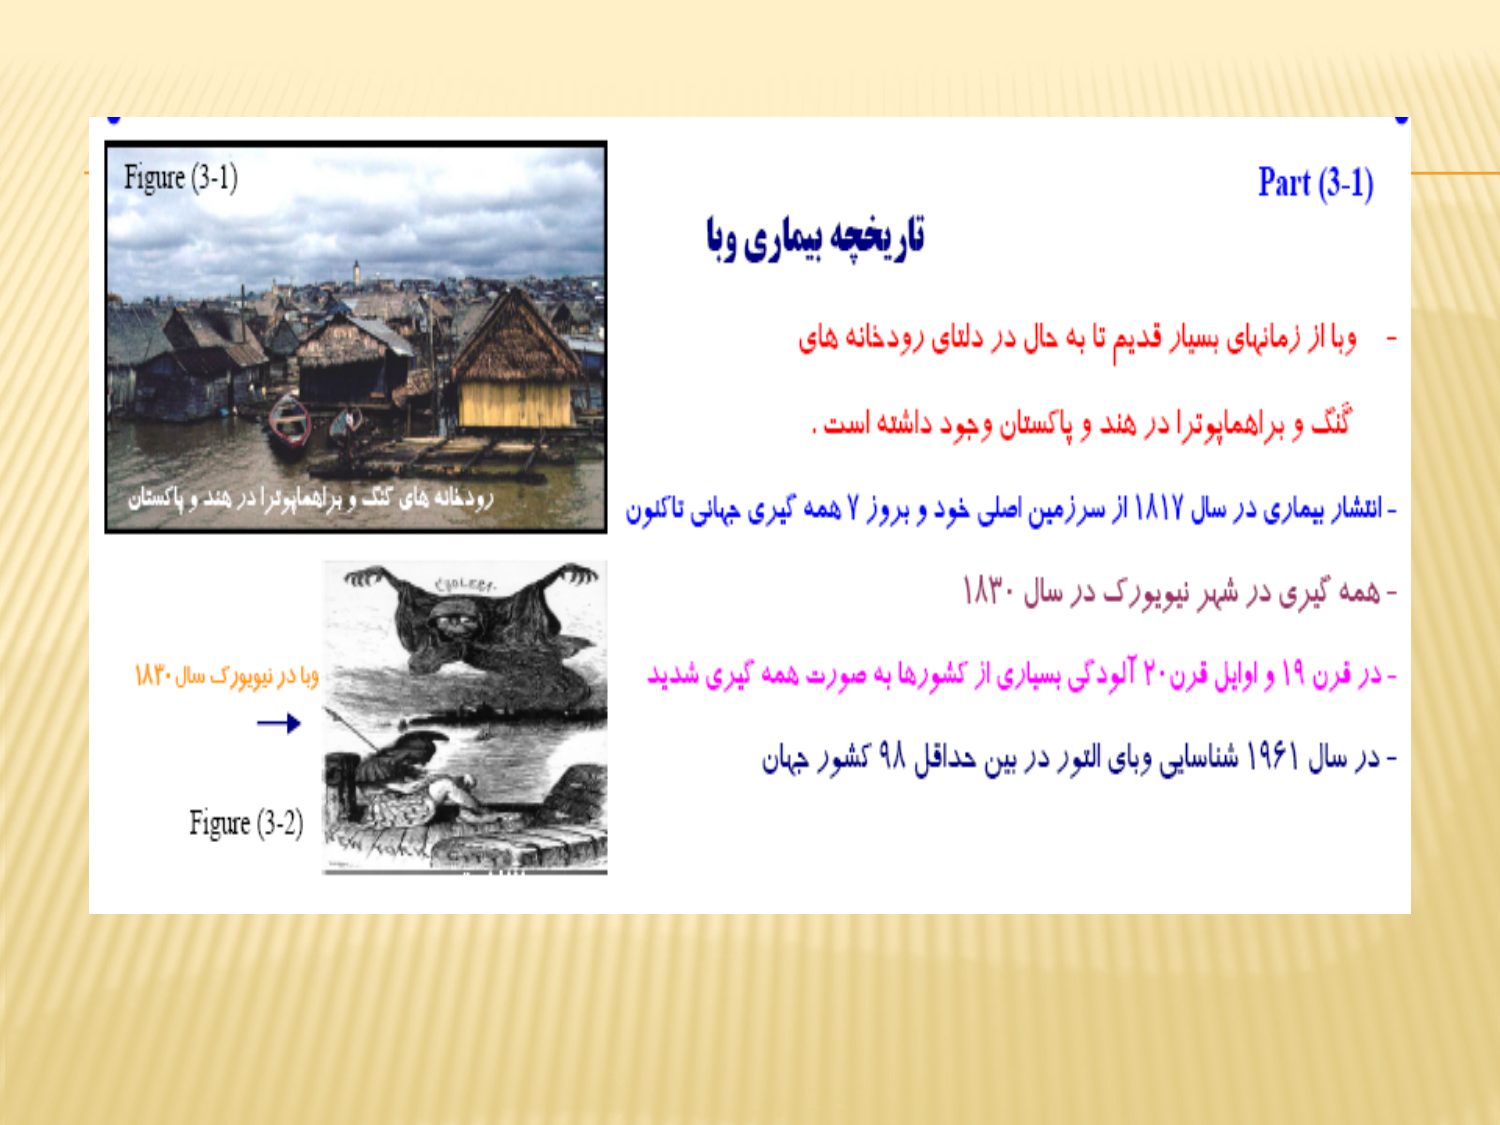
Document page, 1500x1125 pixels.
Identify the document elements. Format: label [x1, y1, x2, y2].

picture [88, 116, 1412, 915]
